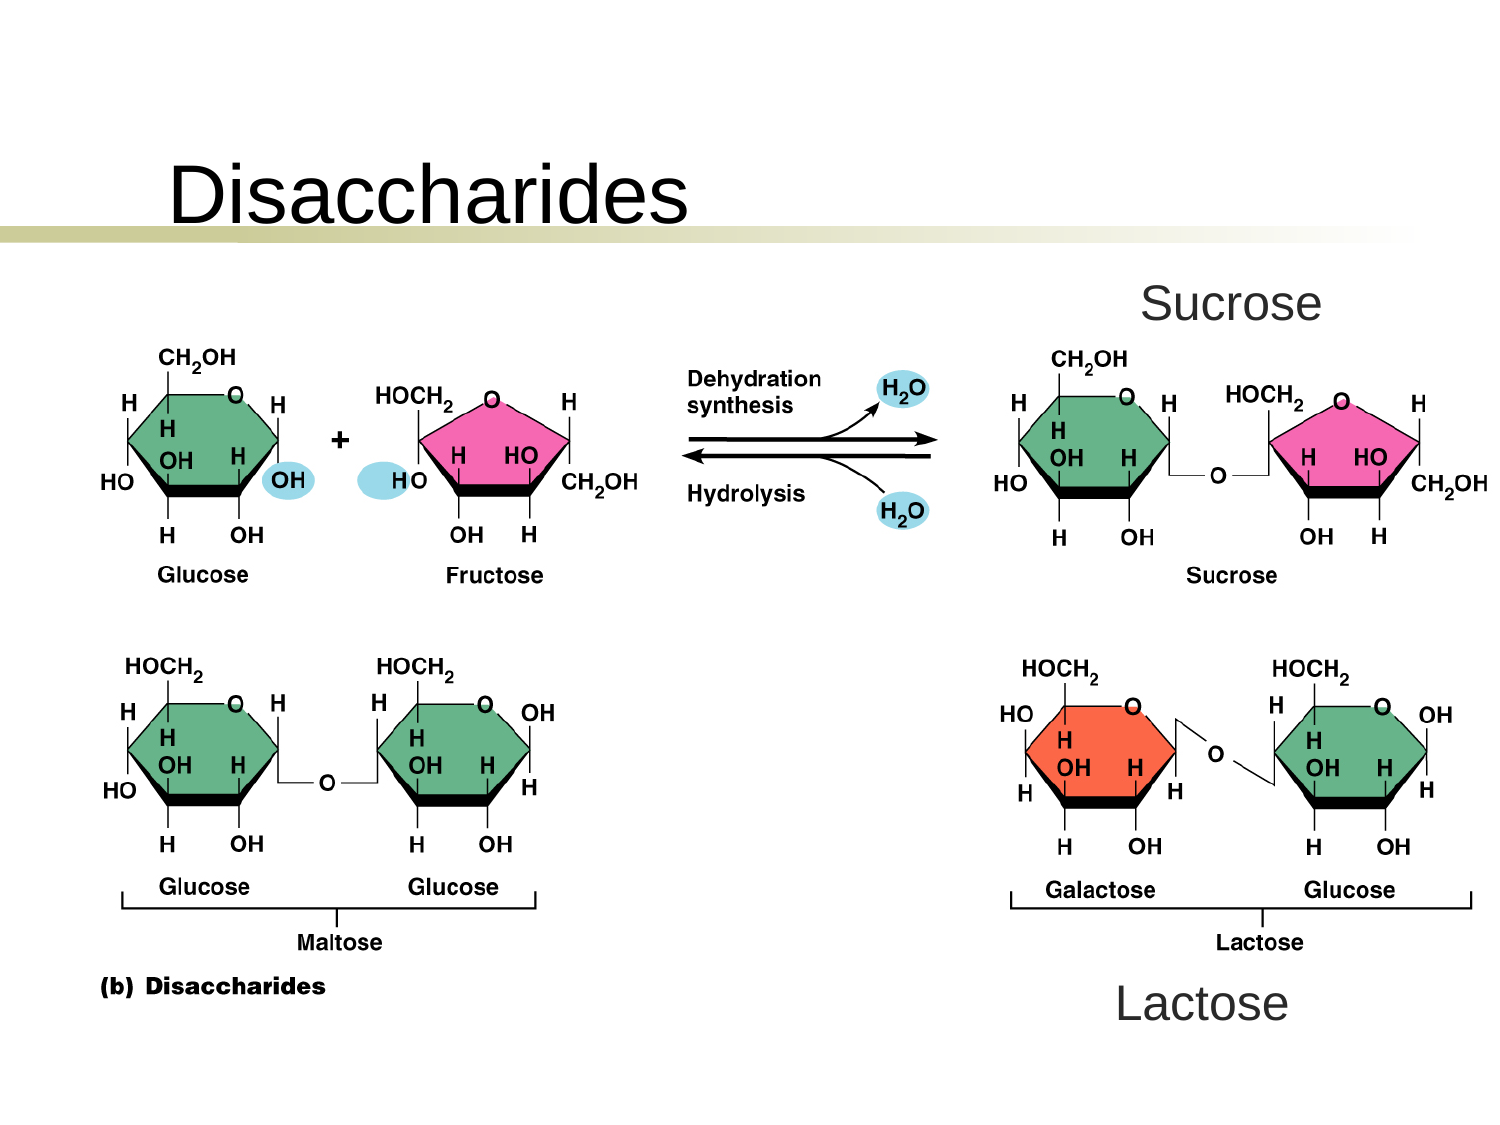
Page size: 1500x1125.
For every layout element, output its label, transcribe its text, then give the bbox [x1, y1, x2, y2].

text_box Sucrose [1124, 262, 1363, 337]
picture [85, 337, 1500, 1003]
title Disaccharides [152, 15, 1327, 248]
text_box Lactose [1100, 1003, 1338, 1038]
